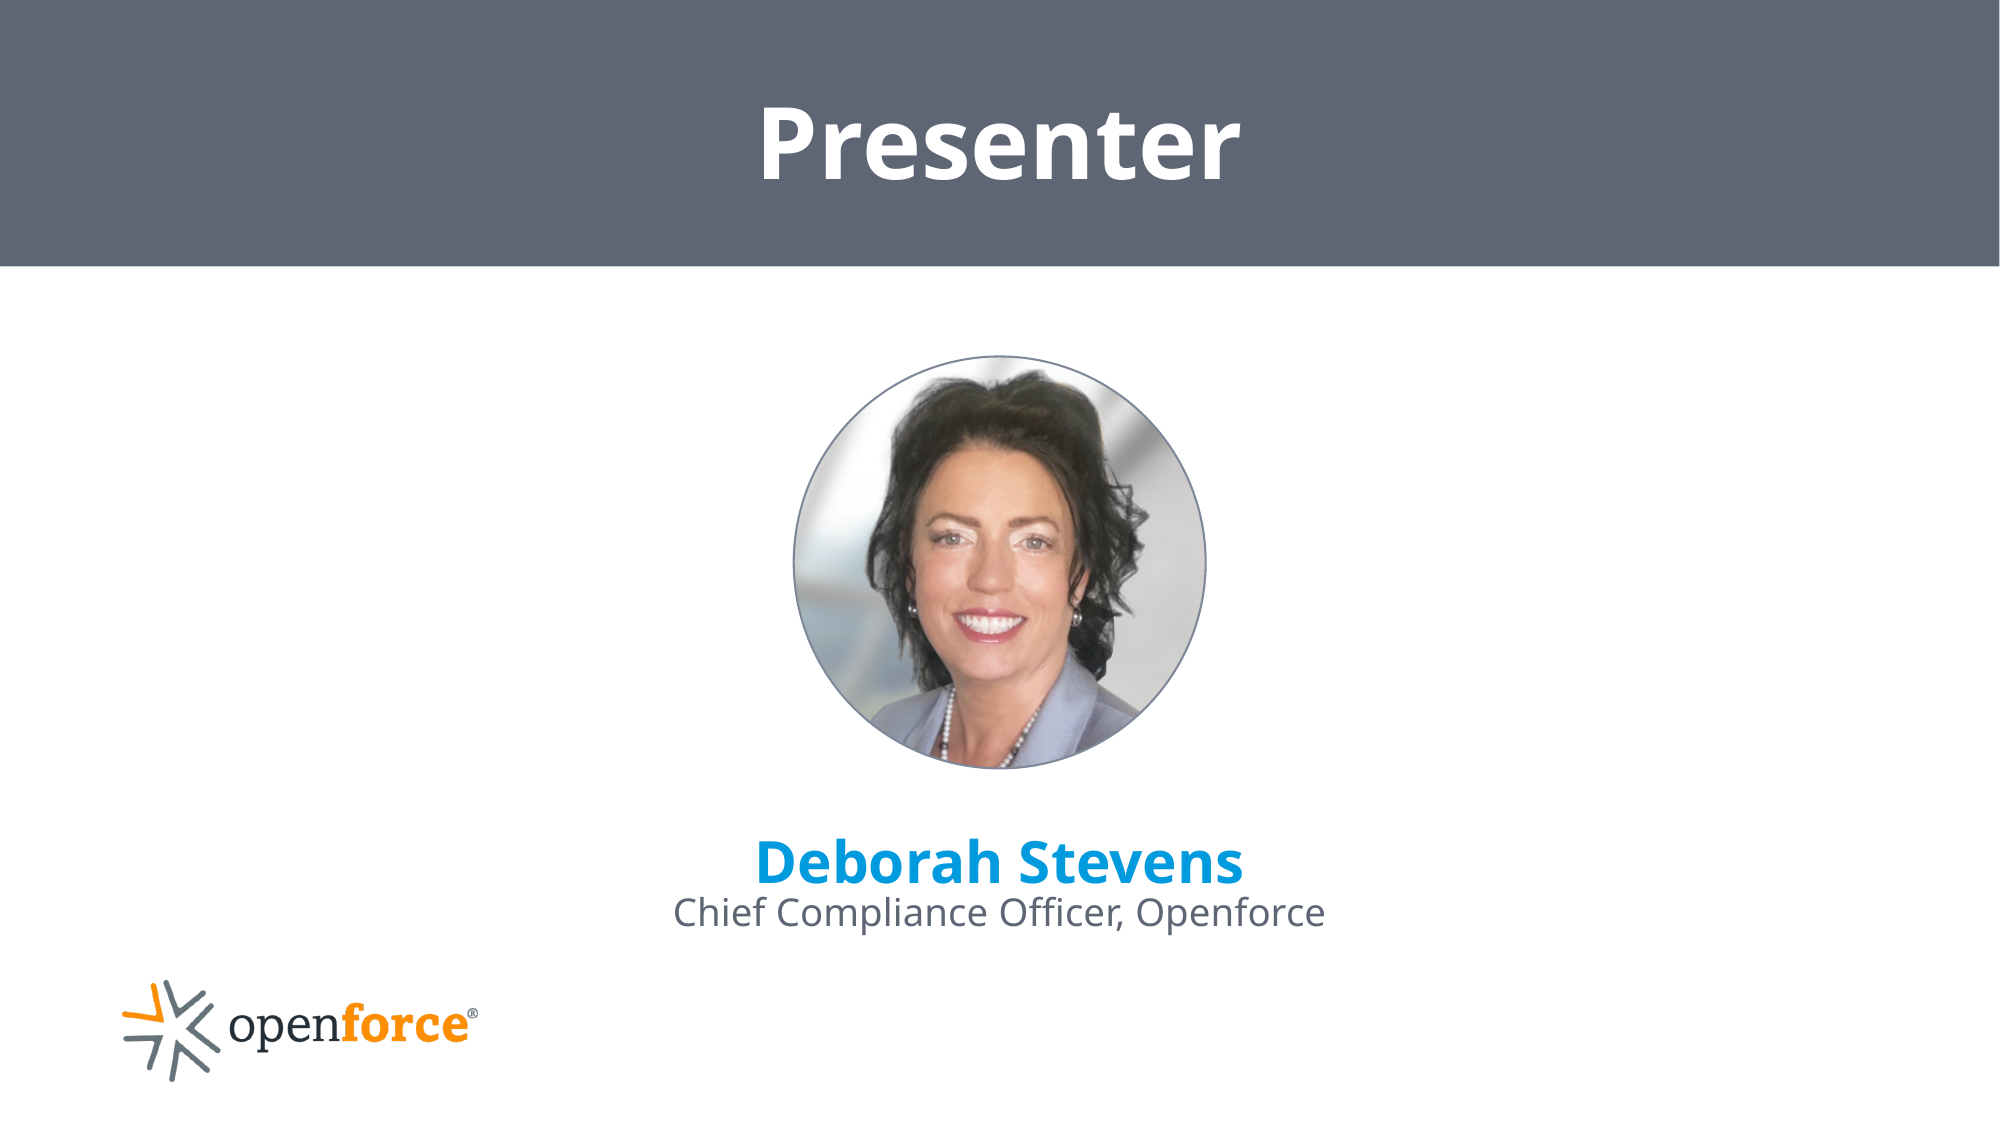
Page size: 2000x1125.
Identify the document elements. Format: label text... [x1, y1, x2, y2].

text_box Presenter [629, 0, 1371, 208]
text_box Chief Compliance Officer, Openforce [654, 881, 1345, 954]
picture [122, 980, 478, 1082]
text_box [791, 354, 1208, 771]
text_box Deborah Stevens​ [654, 806, 1345, 881]
text_box [0, 0, 2000, 269]
